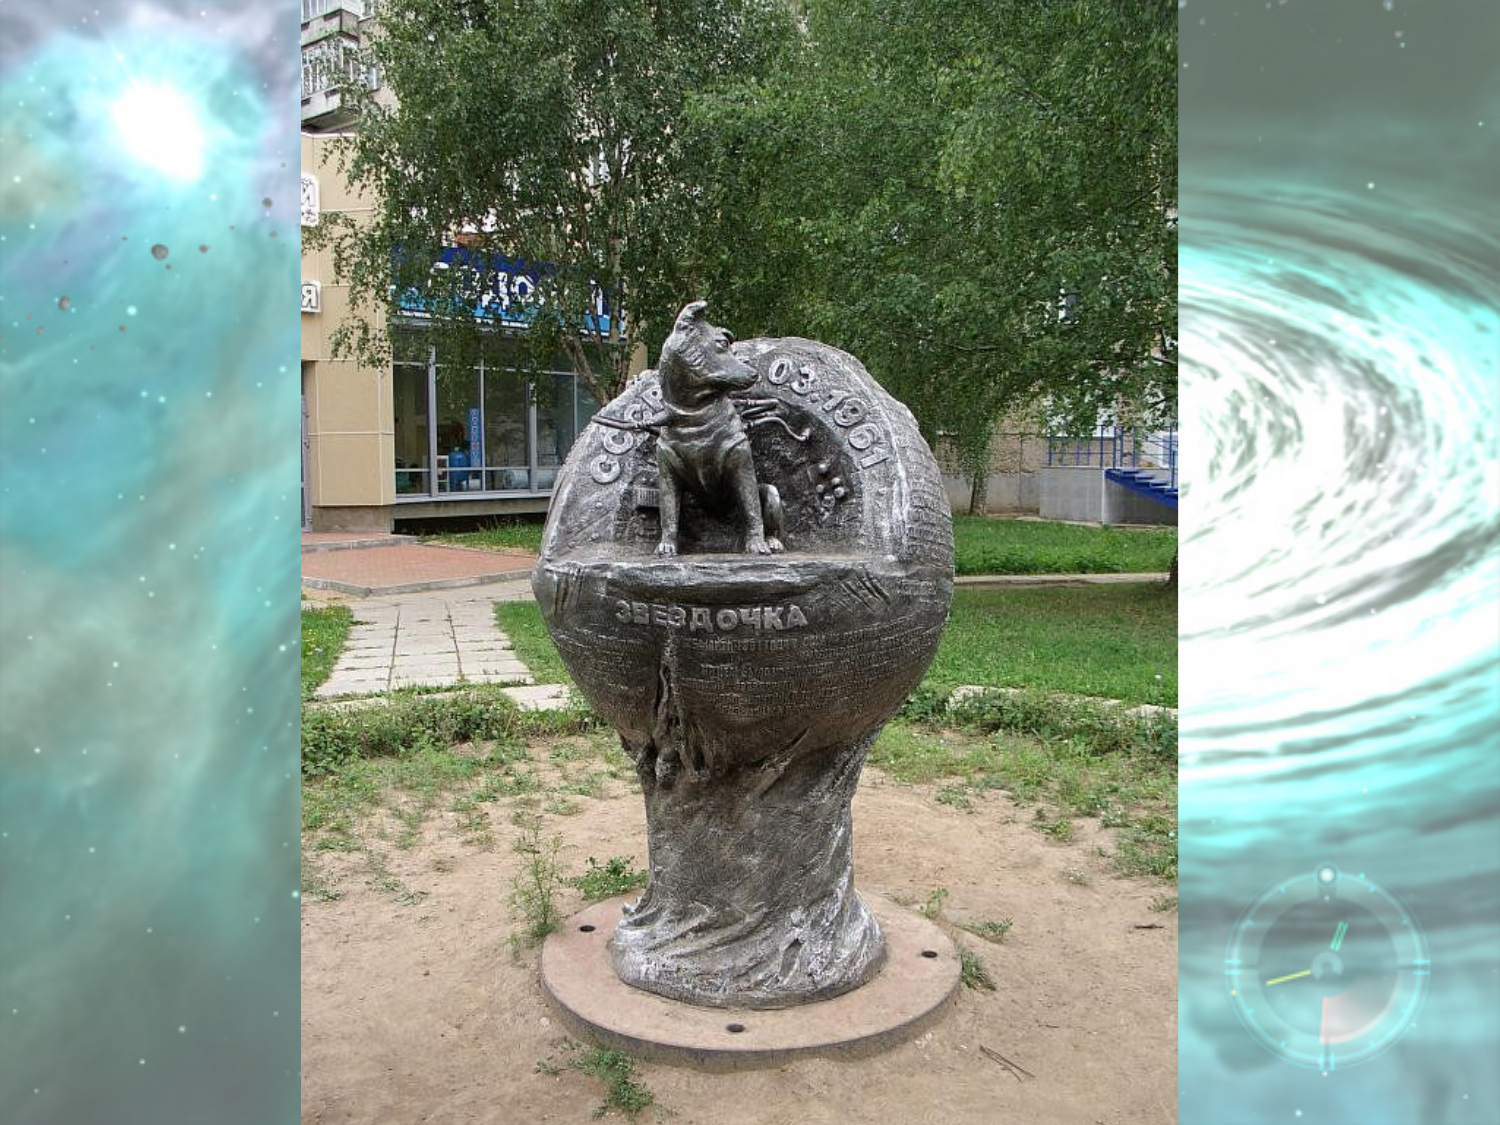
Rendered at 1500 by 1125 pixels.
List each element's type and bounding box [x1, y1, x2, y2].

picture [300, 0, 1179, 1125]
